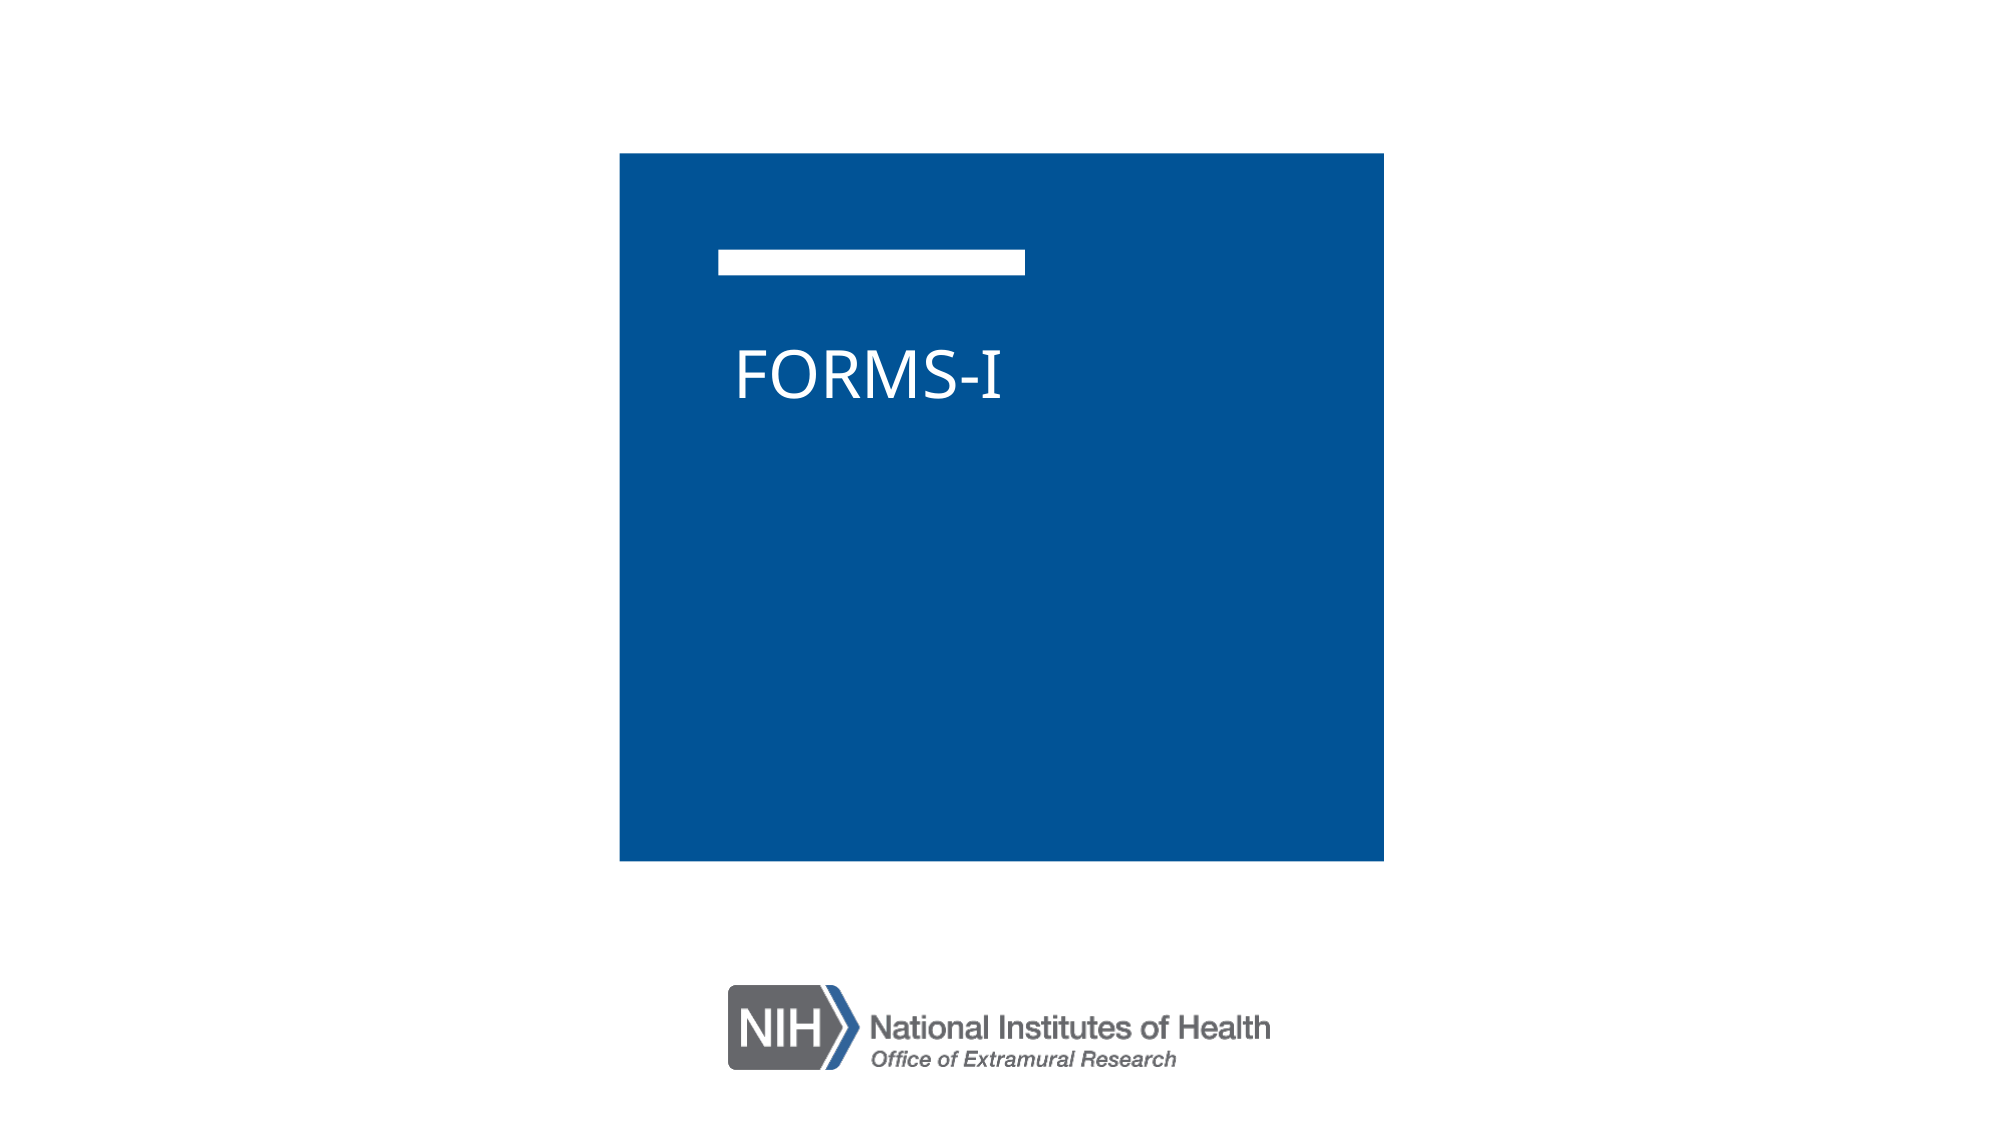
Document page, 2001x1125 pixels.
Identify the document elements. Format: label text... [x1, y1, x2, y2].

title Forms-I [718, 317, 1281, 807]
picture [728, 985, 1270, 1070]
